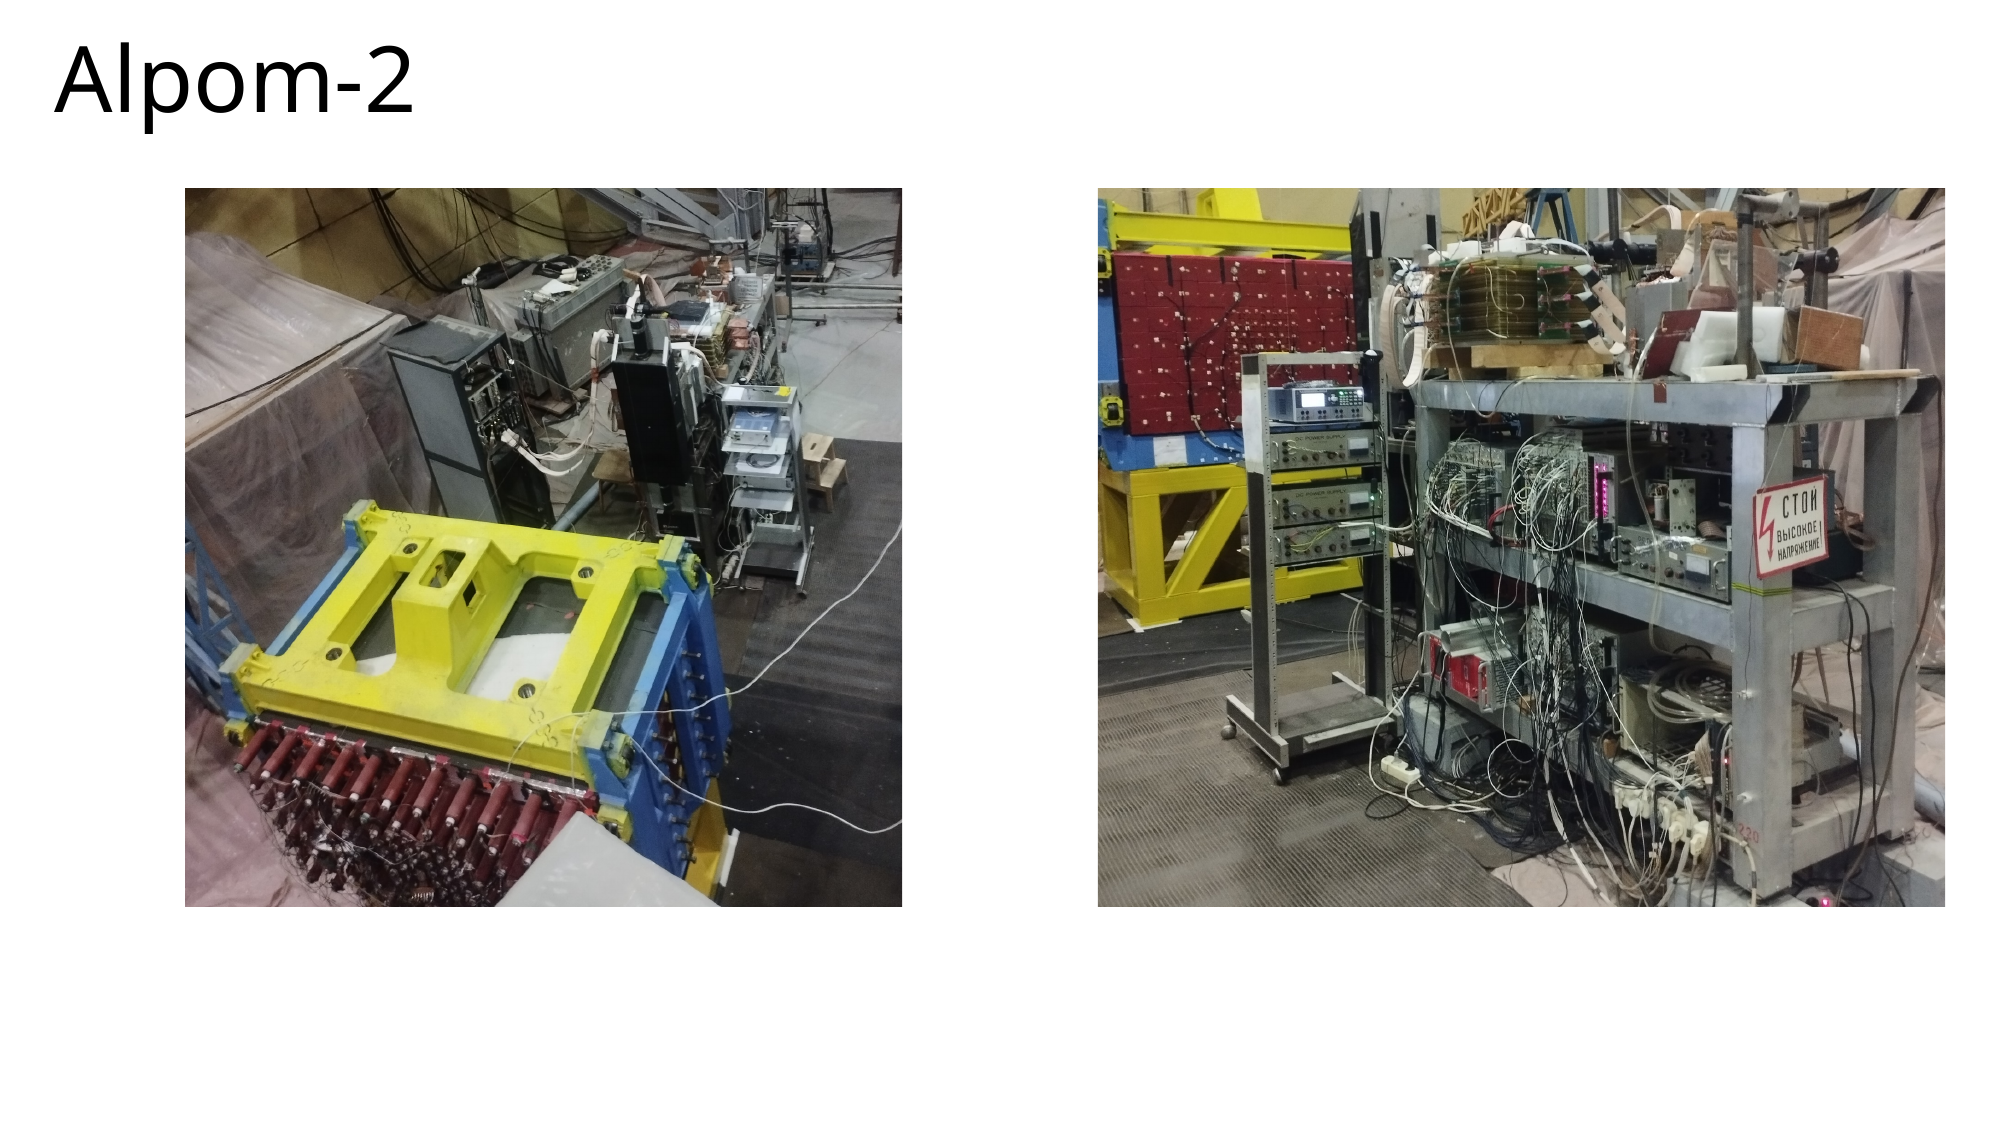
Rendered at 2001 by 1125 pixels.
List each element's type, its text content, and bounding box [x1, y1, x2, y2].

text_box Alpom-2 [54, 32, 944, 132]
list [185, 188, 903, 907]
picture [1097, 188, 1946, 907]
